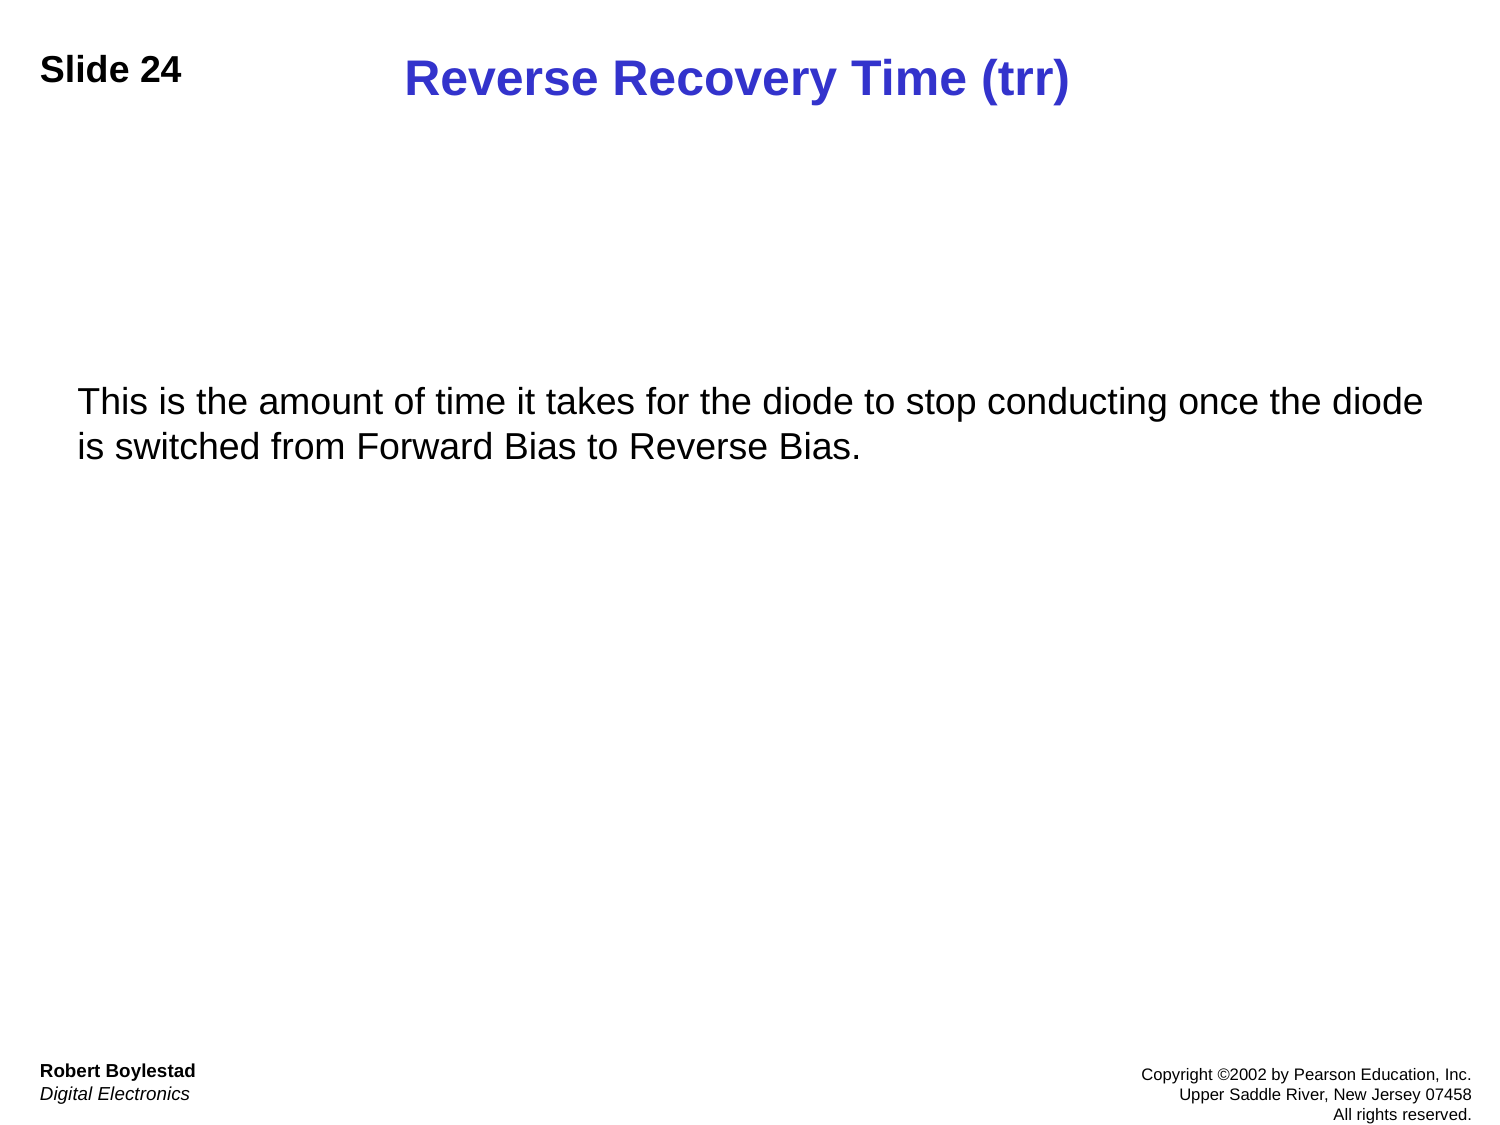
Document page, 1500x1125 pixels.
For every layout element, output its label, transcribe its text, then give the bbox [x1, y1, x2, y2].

text_box Copyright ©2002 by Pearson Education, Inc. Upper Saddle River, New Jersey 07458 All rights reserved. [1112, 1037, 1488, 1125]
title Slide 24 [24, 37, 1463, 125]
text_box Reverse Recovery Time (trr) [37, 37, 1438, 113]
text_box Robert Boylestad Digital Electronics [24, 1037, 388, 1125]
text_box This is the amount of time it takes for the diode to stop conducting once the diode is switched from Forward Bias to Reverse Bias. [62, 369, 1463, 475]
